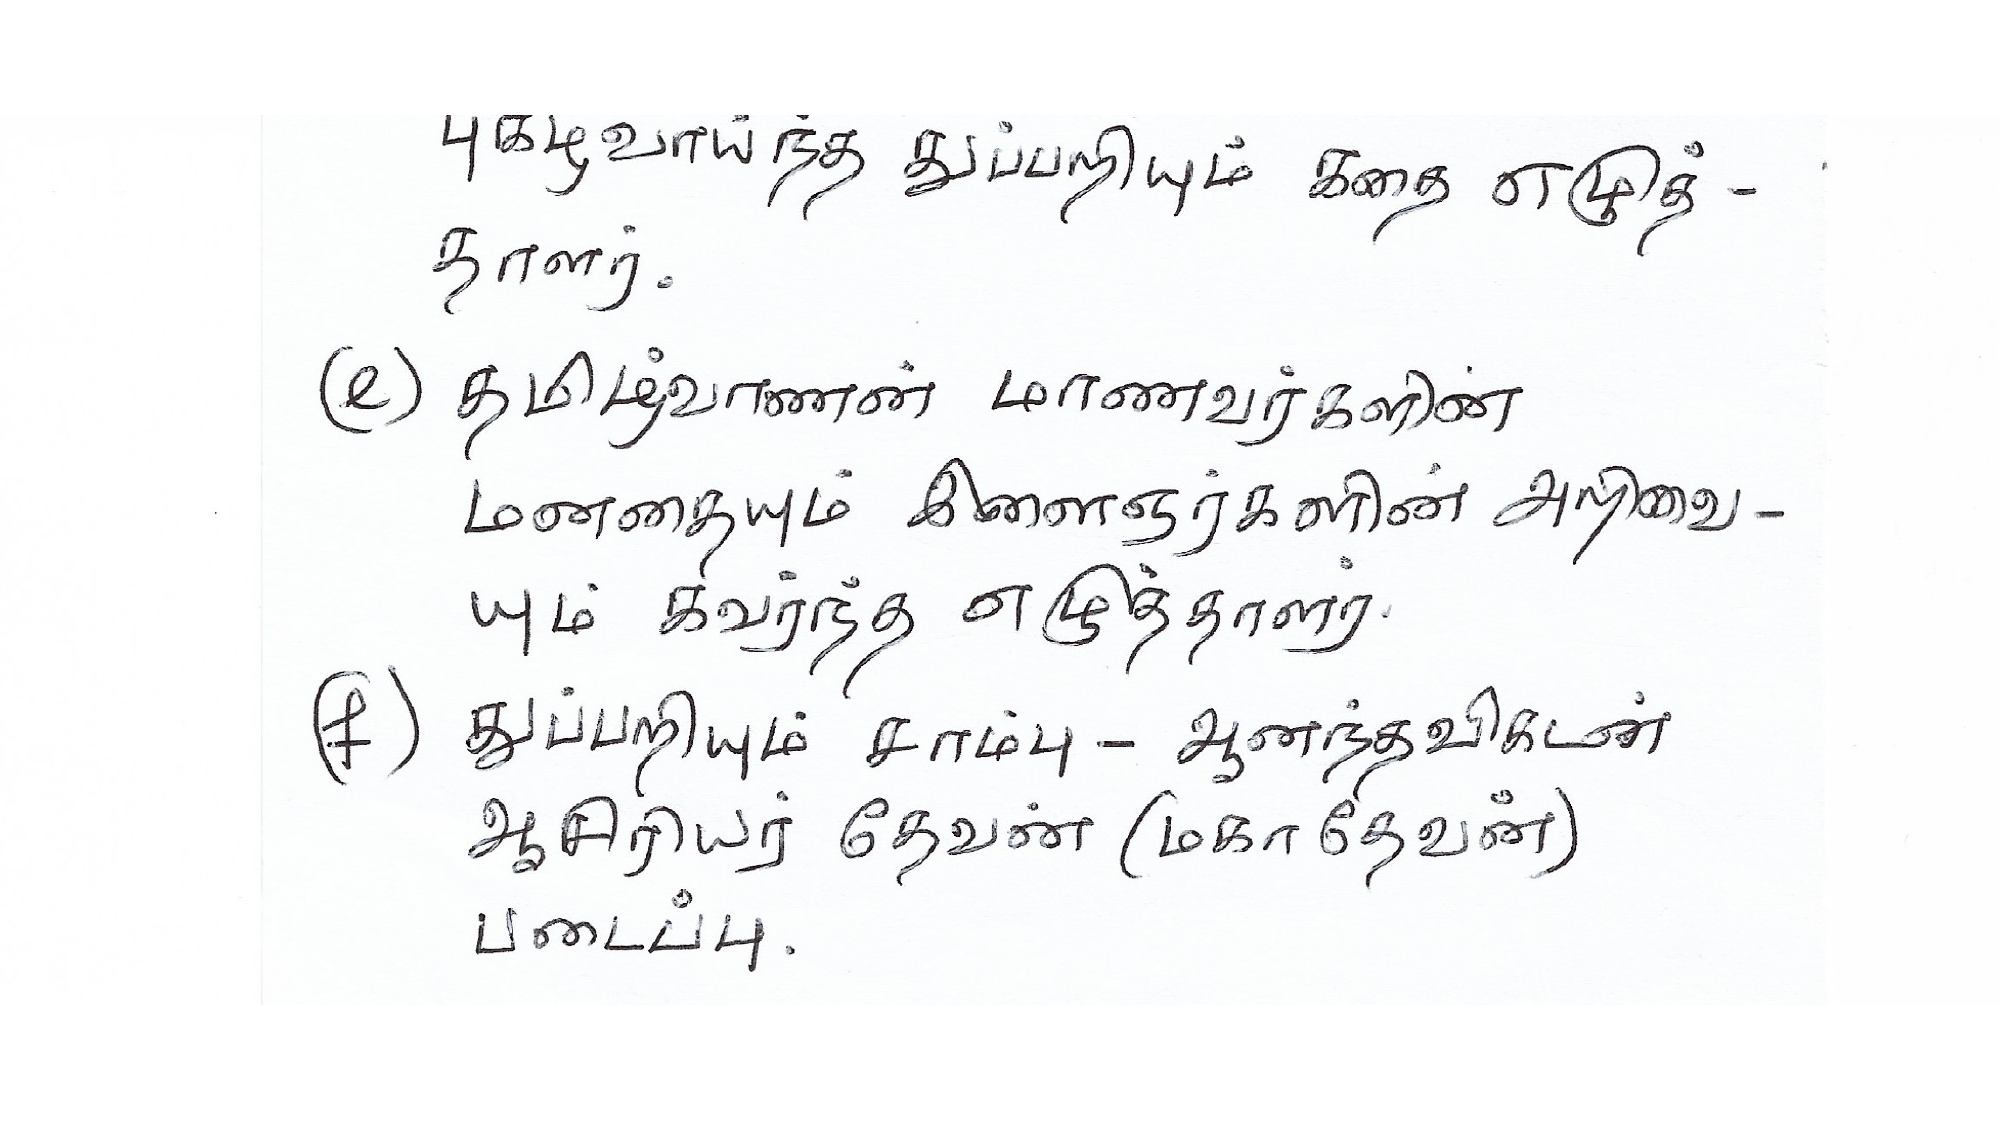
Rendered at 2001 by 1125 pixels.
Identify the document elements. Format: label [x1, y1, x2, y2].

picture [0, 115, 2000, 1005]
